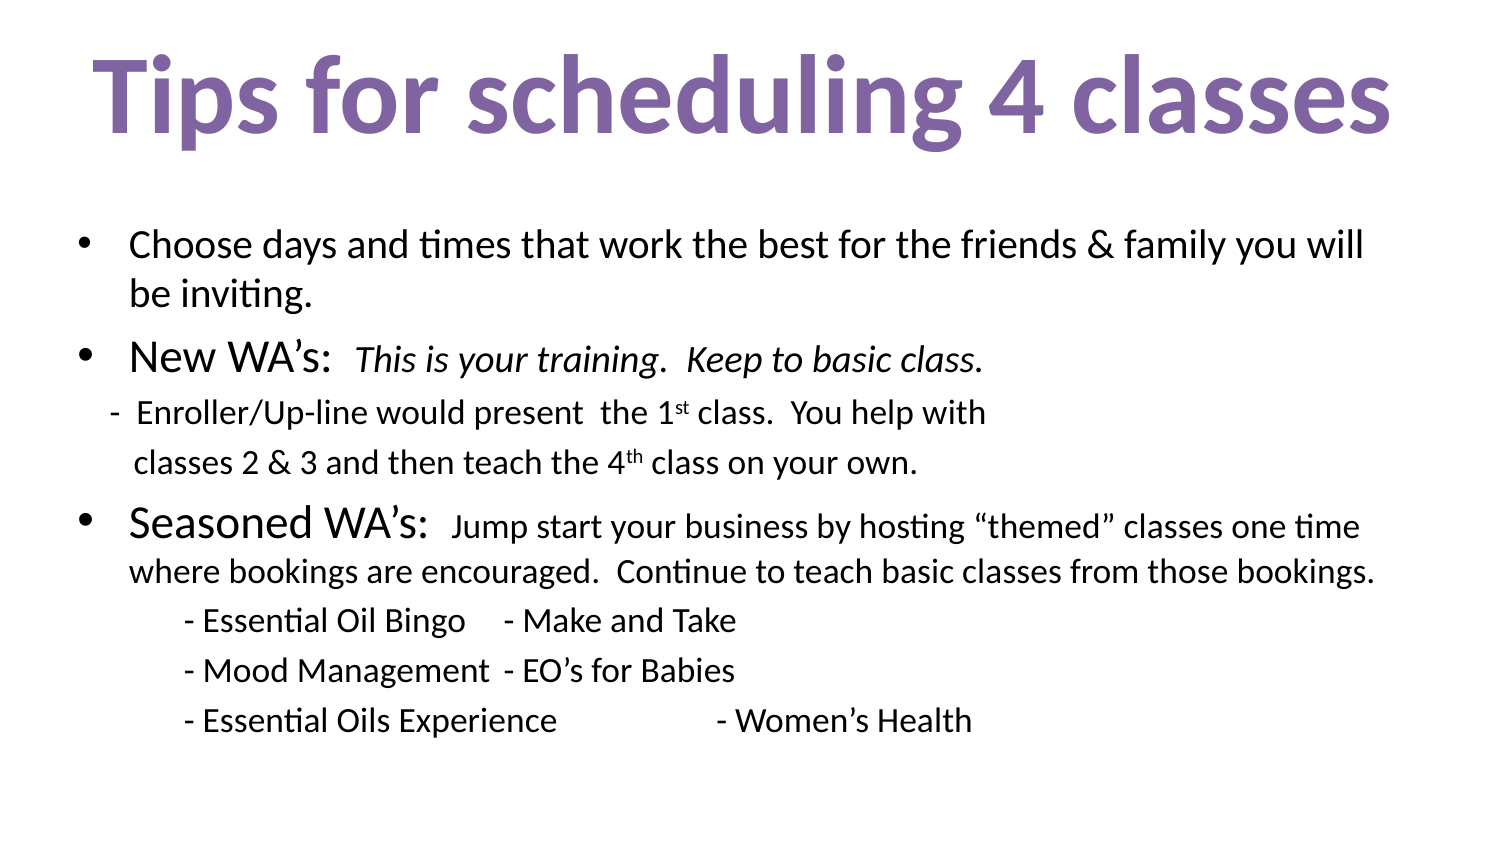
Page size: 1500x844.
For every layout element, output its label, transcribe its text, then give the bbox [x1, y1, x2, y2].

list Choose days and times that work the best for the friends & family you will be inviting. New WA’s: This is your training. Keep to basic class. - Enroller/Up-line would present the 1st class. You help with classes 2 & 3 and then teach the 4th class on your own. Seasoned WA’s: Jump start your business by hosting “themed” classes one time where bookings are encouraged. Continue to teach basic classes from those bookings. - Essential Oil Bingo - Make and Take - Mood Management - EO’s for Babies - Essential Oils Experience - Women’s Health [62, 209, 1413, 754]
title Tips for scheduling 4 classes [68, 18, 1419, 160]
